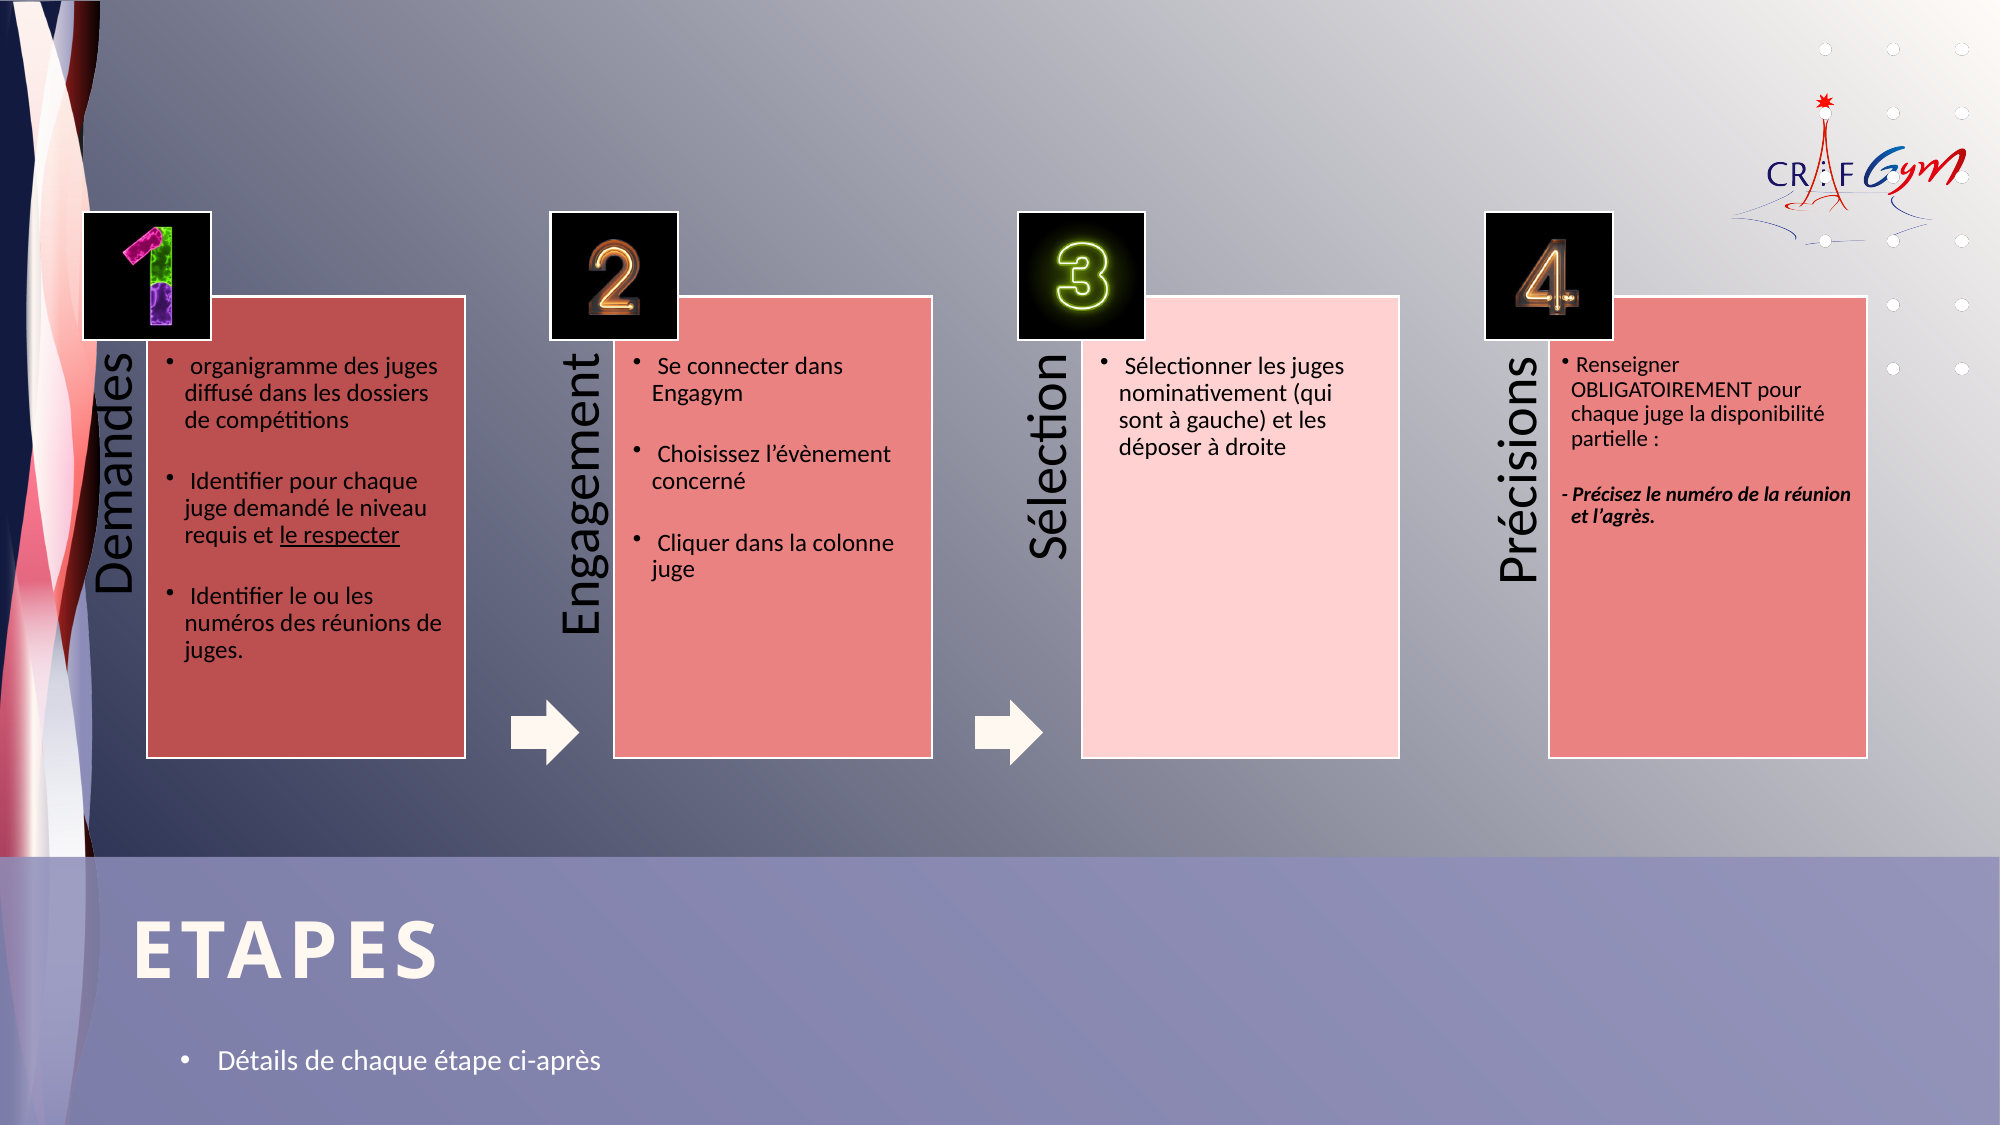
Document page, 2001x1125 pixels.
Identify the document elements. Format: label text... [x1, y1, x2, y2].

picture [1731, 43, 2000, 375]
picture [0, 2, 100, 856]
list Détails de chaque étape ci-après [165, 1039, 740, 1081]
title ETAPES [0, 856, 2000, 1125]
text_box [72, 195, 1878, 788]
